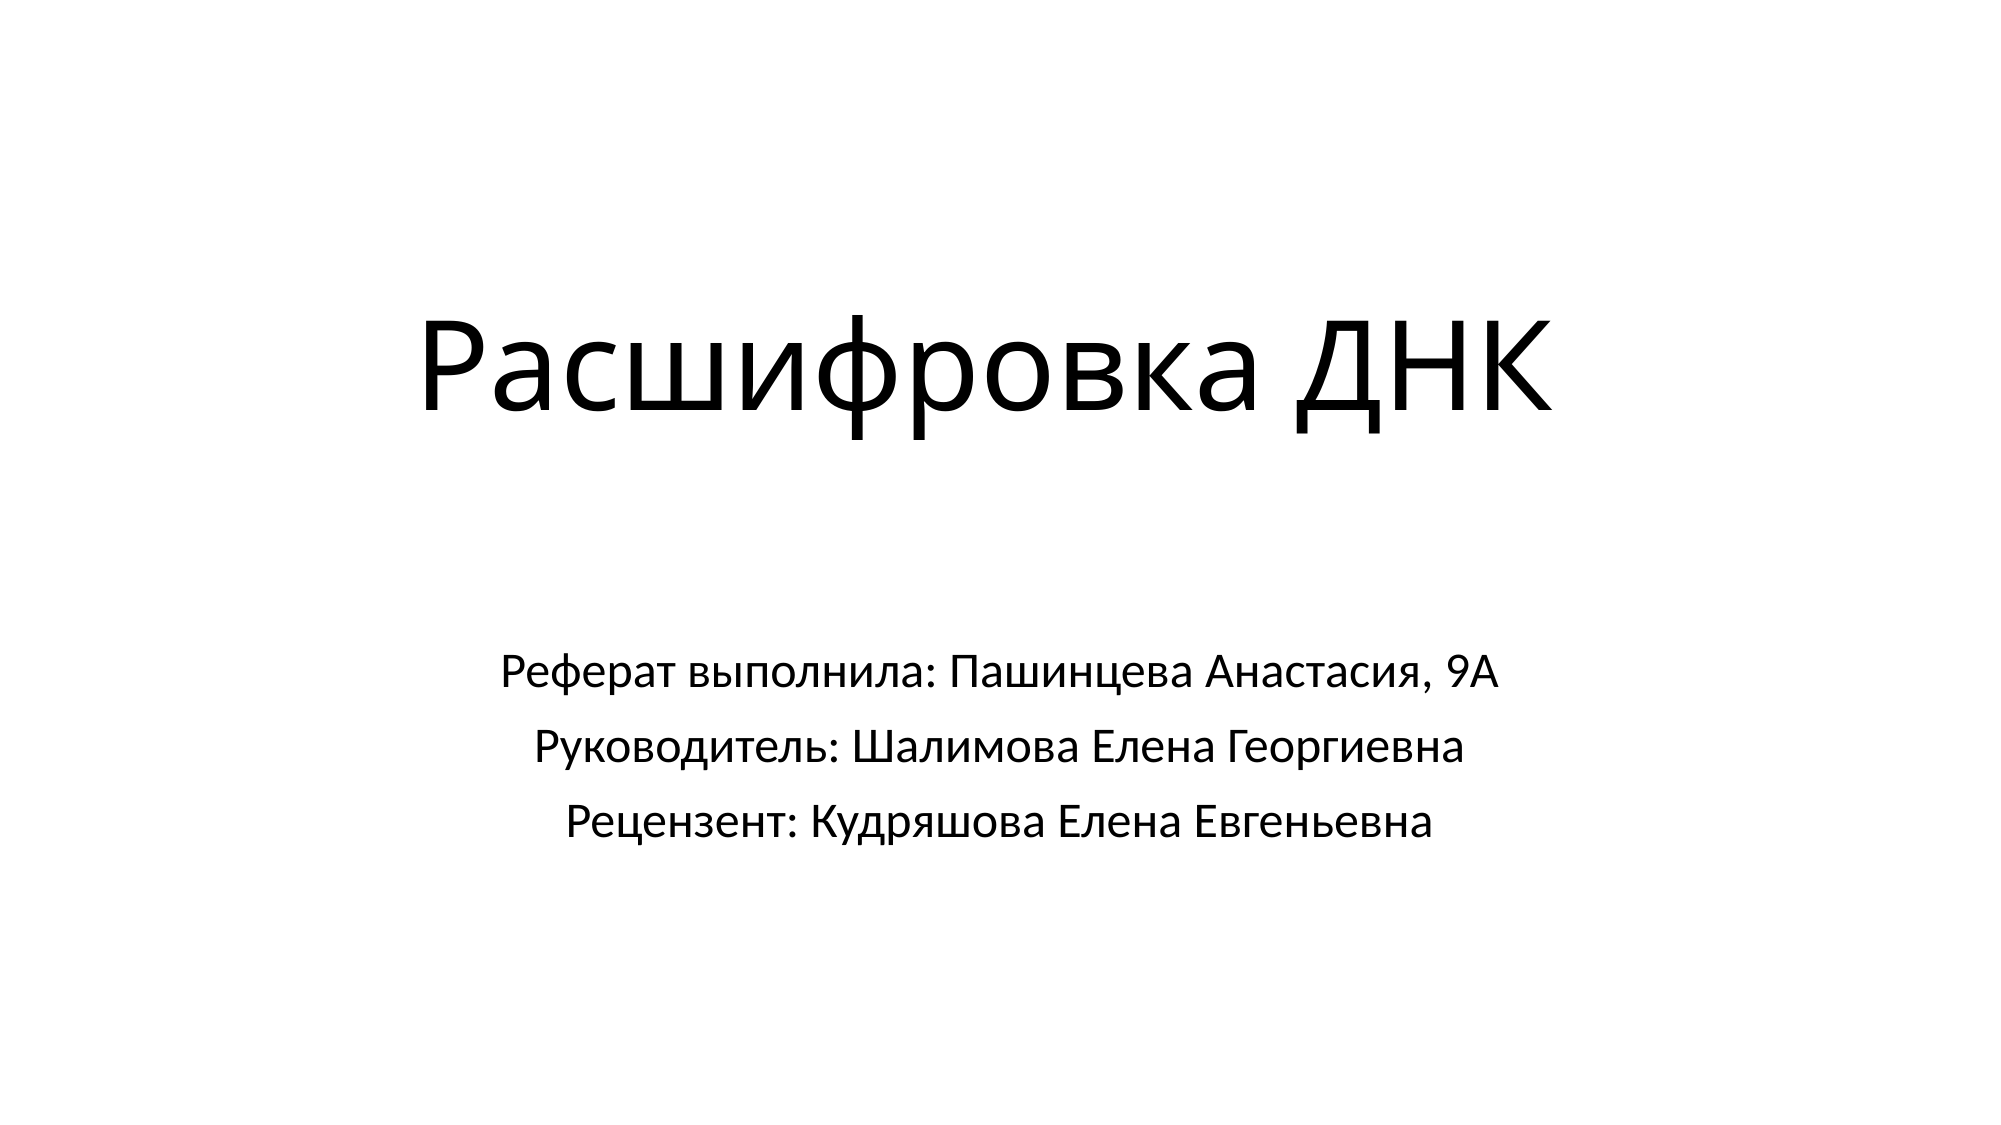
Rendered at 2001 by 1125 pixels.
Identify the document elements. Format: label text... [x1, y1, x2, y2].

subtitle Реферат выполнила: Пашинцева Анастасия, 9А Руководитель: Шалимова Елена Георгиевна Рецензент: Кудряшова Елена Евгеньевна [249, 636, 1750, 909]
title Расшифровка ДНК [234, 53, 1735, 446]
